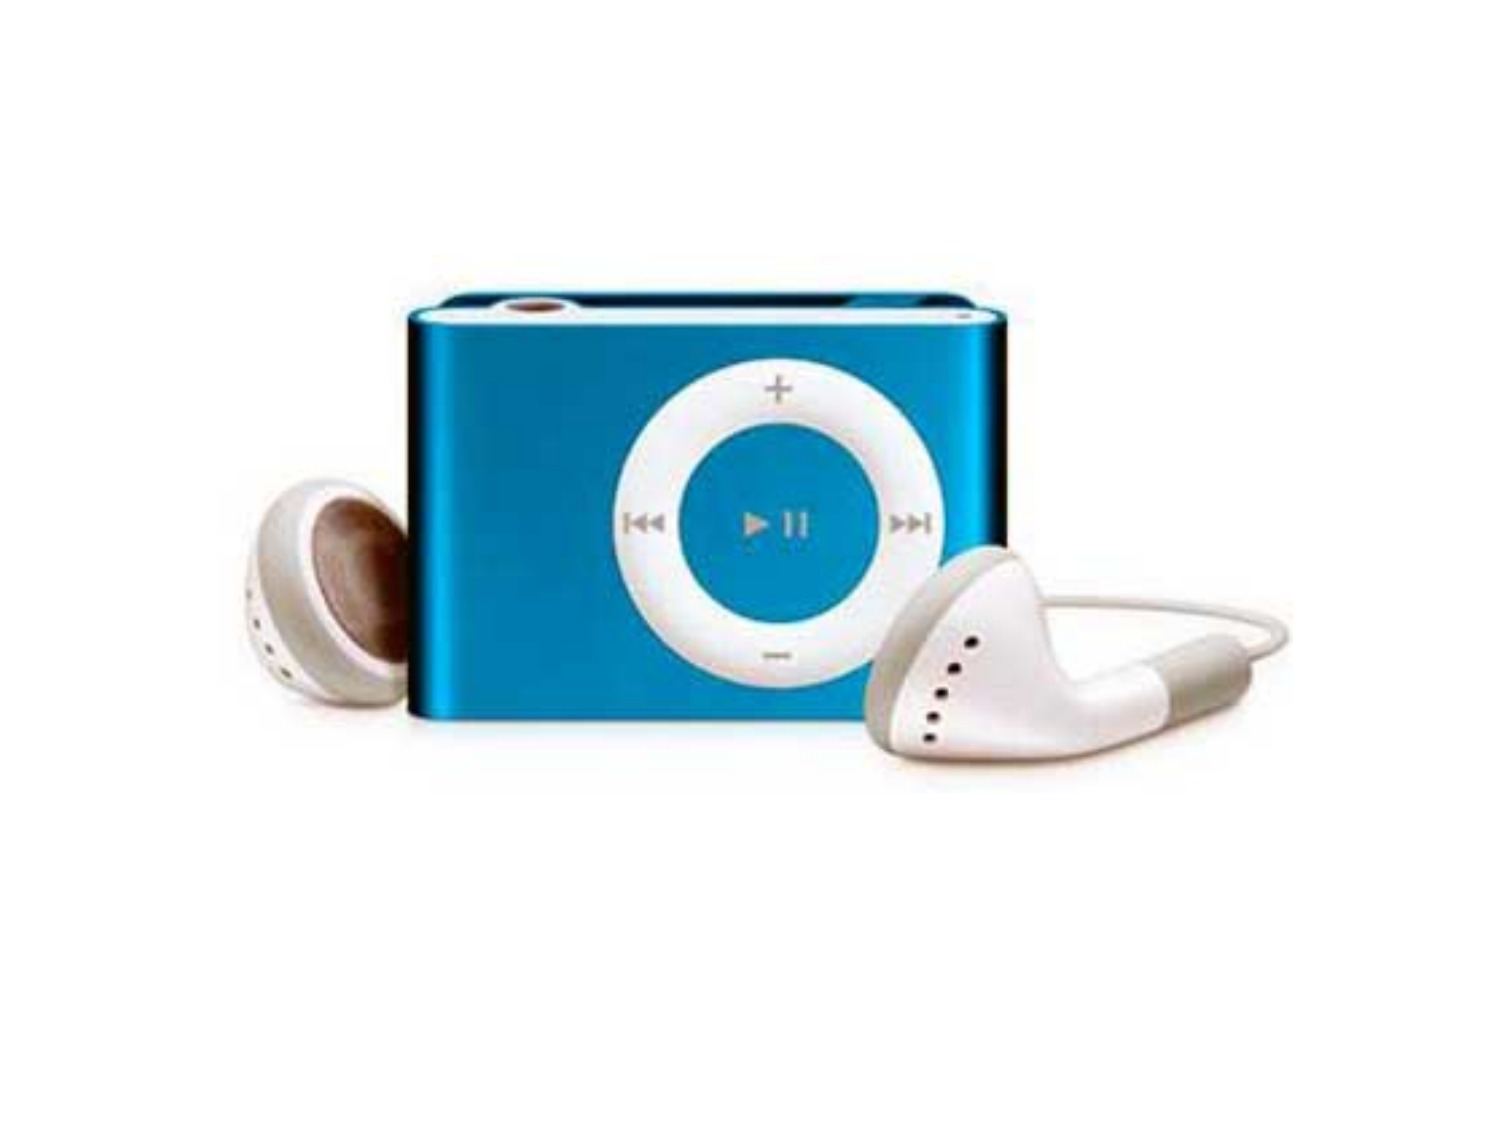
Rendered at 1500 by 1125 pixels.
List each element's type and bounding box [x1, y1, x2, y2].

picture [218, 255, 1293, 793]
